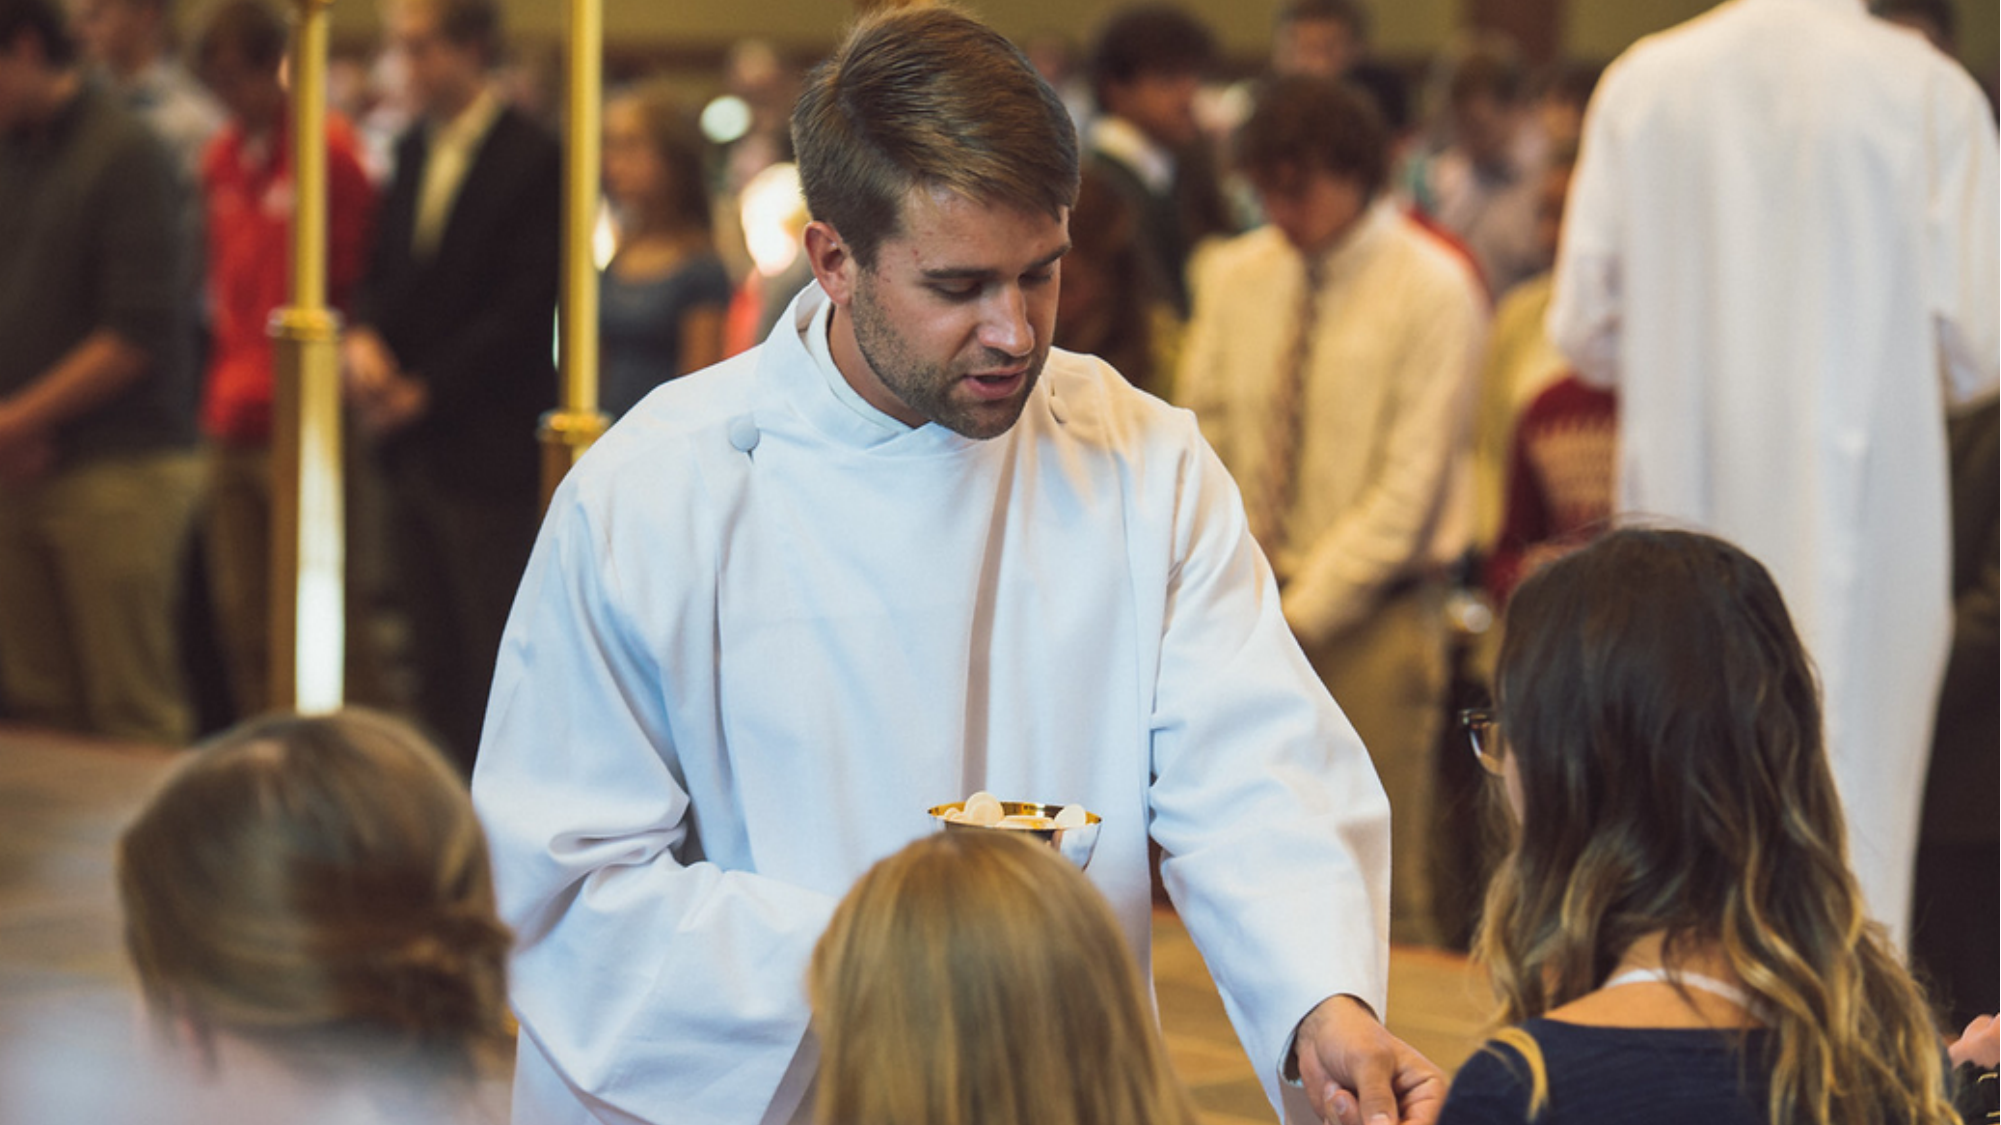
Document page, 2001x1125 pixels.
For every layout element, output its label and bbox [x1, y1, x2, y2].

list [0, 0, 2000, 1125]
